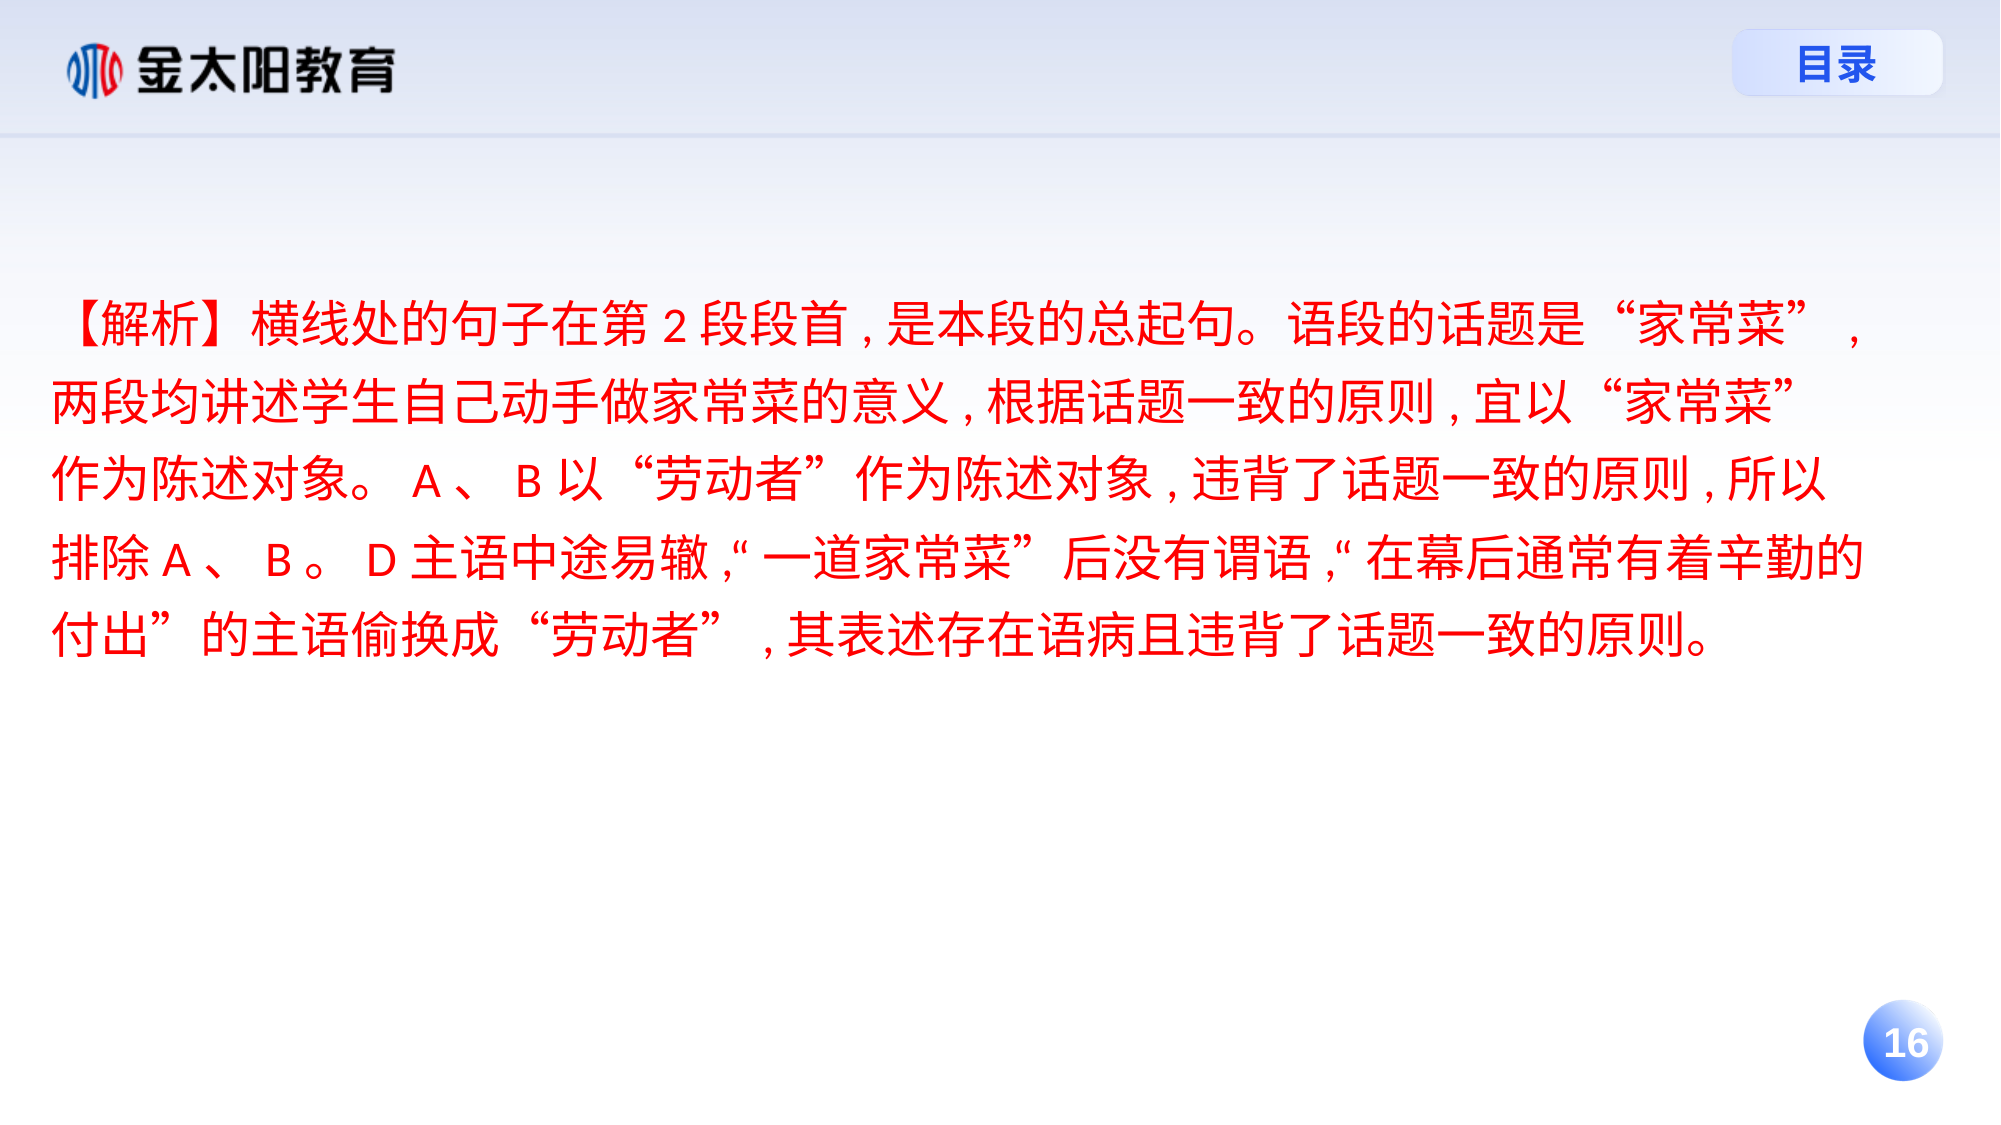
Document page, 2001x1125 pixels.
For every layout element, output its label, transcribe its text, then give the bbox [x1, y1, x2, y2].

picture [0, 0, 2000, 1125]
text_box 【解析】横线处的句子在第2段段首,是本段的总起句。语段的话题是“家常菜”,两段均讲述学生自己动手做家常菜的意义,根据话题一致的原则,宜以“家常菜”作为陈述对象。A、B以“劳动者”作为陈述对象,违背了话题一致的原则,所以排除A、B。D主语中途易辙,“一道家常菜”后没有谓语,“在幕后通常有着辛勤的付出”的主语偷换成“劳动者”,其表述存在语病且违背了话题一致的原则。 [35, 188, 1887, 1039]
